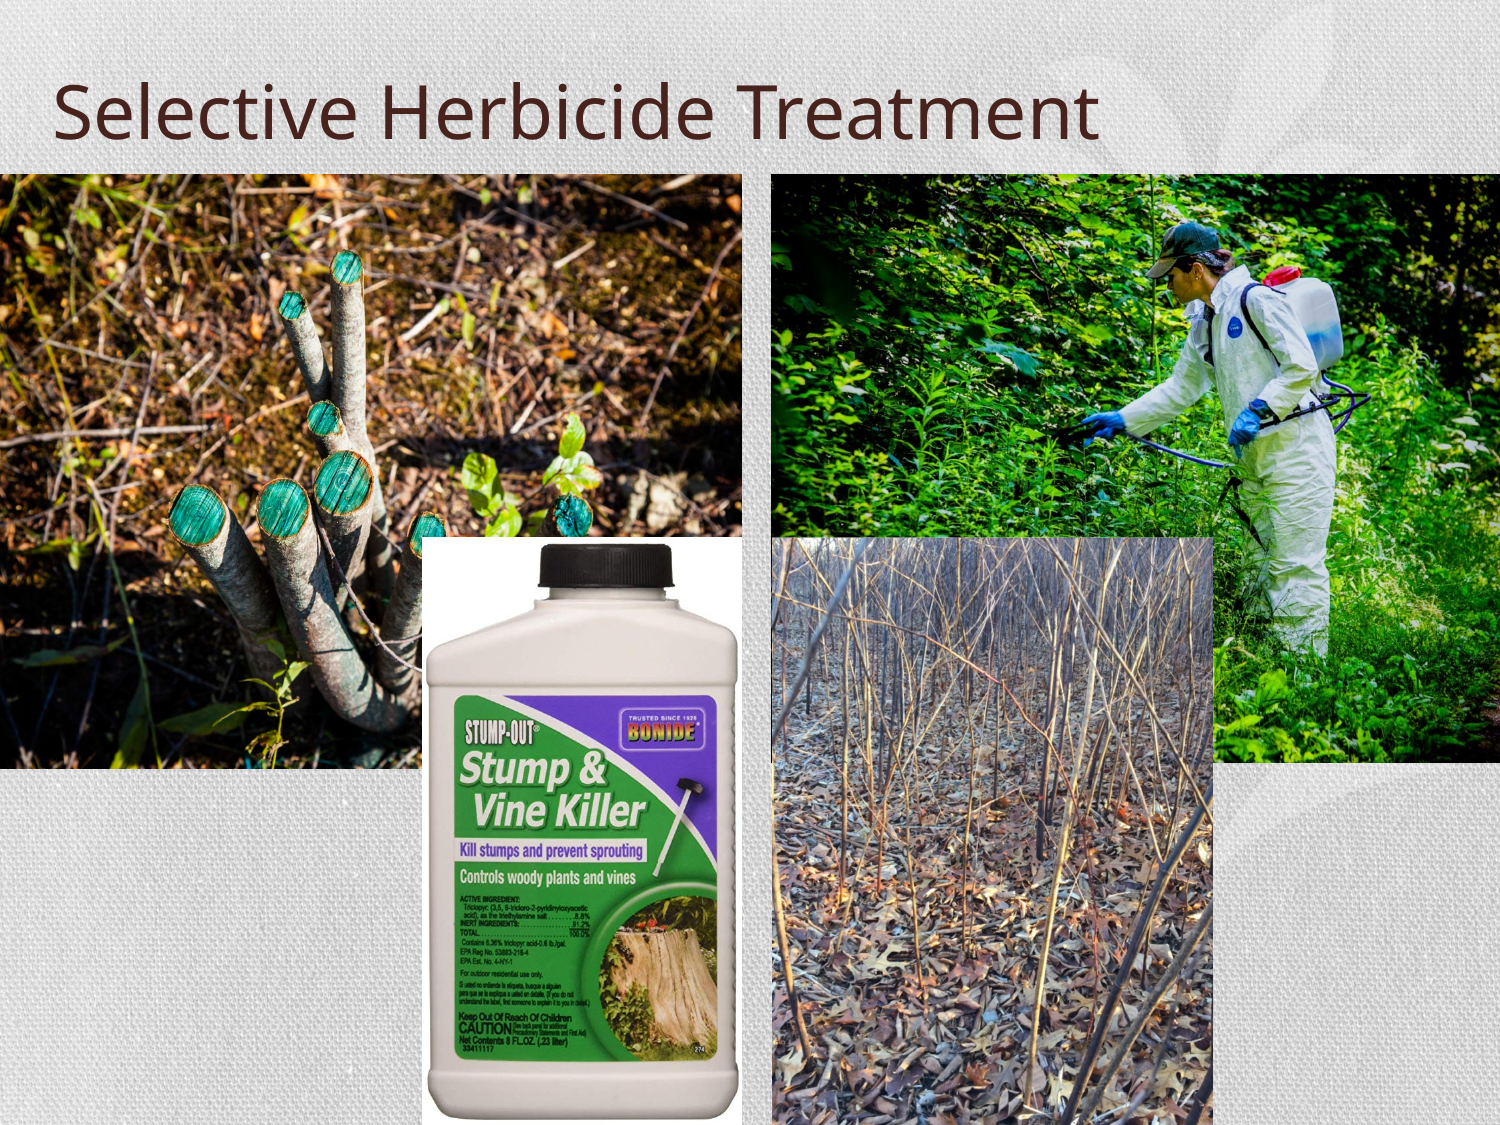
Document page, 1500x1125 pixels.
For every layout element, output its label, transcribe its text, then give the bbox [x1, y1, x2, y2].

picture [0, 174, 1500, 1125]
title Selective Herbicide Treatment [37, 0, 1447, 163]
